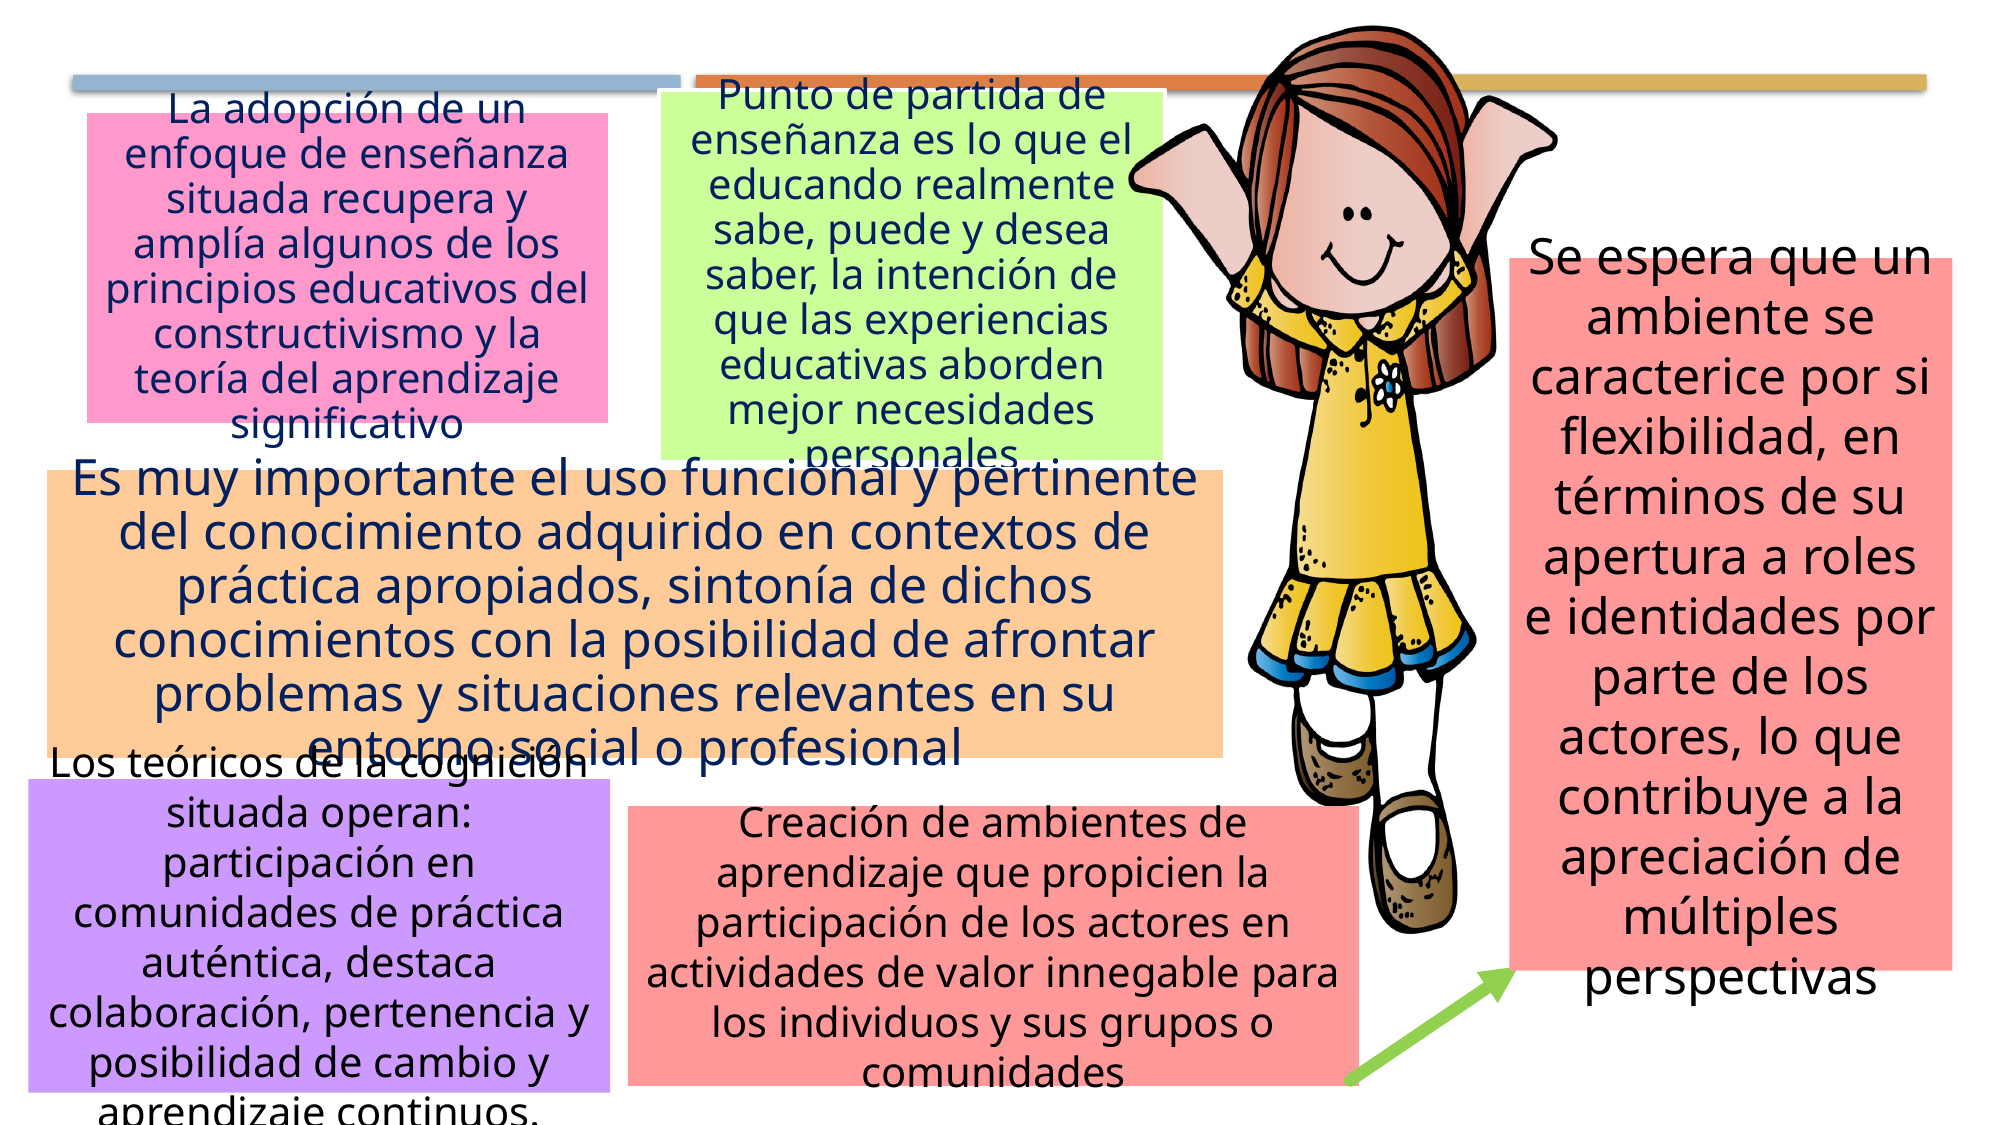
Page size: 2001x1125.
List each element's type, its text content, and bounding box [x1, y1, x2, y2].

text_box Se espera que un ambiente se caracterice por si flexibilidad, en términos de su apertura a roles e identidades por parte de los actores, lo que contribuye a la apreciación de múltiples perspectivas [1508, 256, 1954, 973]
picture [1125, 25, 1558, 936]
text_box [1349, 966, 1519, 1081]
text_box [0, 89, 1119, 804]
text_box Los teóricos de la cognición situada operan: participación en comunidades de práctica auténtica, destaca colaboración, pertenencia y posibilidad de cambio y aprendizaje continuos. [26, 814, 612, 1094]
text_box Creación de ambientes de aprendizaje que propicien la participación de los actores en actividades de valor innegable para los individuos y sus grupos o comunidades [626, 814, 1361, 1088]
